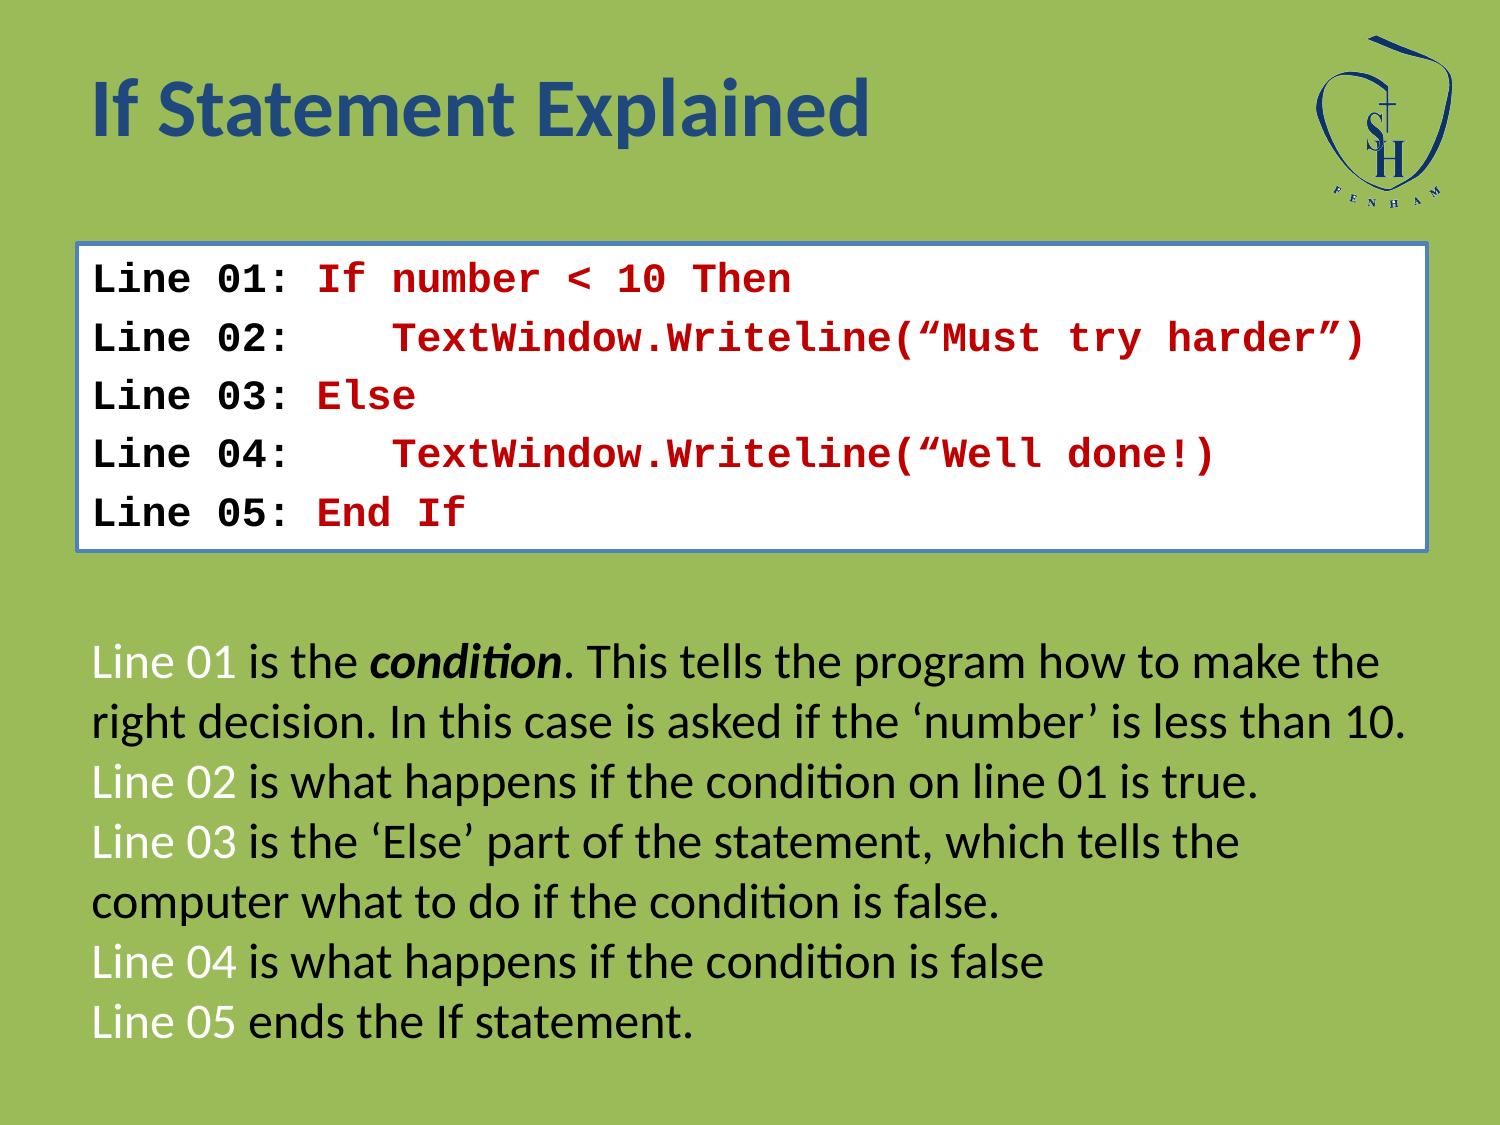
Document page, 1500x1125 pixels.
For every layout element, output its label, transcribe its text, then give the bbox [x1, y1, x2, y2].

title If Statement Explained [75, 45, 1306, 161]
text_box Line 01 is the condition. This tells the program how to make the right decision. In this case is asked if the ‘number’ is less than 10. Line 02 is what happens if the condition on line 01 is true. Line 03 is the ‘Else’ part of the statement, which tells the computer what to do if the condition is false. Line 04 is what happens if the condition is false Line 05 ends the If statement. [76, 621, 1424, 1057]
list Line 01: If number < 10 Then Line 02: TextWindow.Writeline(“Must try harder”) Line 03: Else Line 04: TextWindow.Writeline(“Well done!) Line 05: End If [75, 241, 1429, 553]
